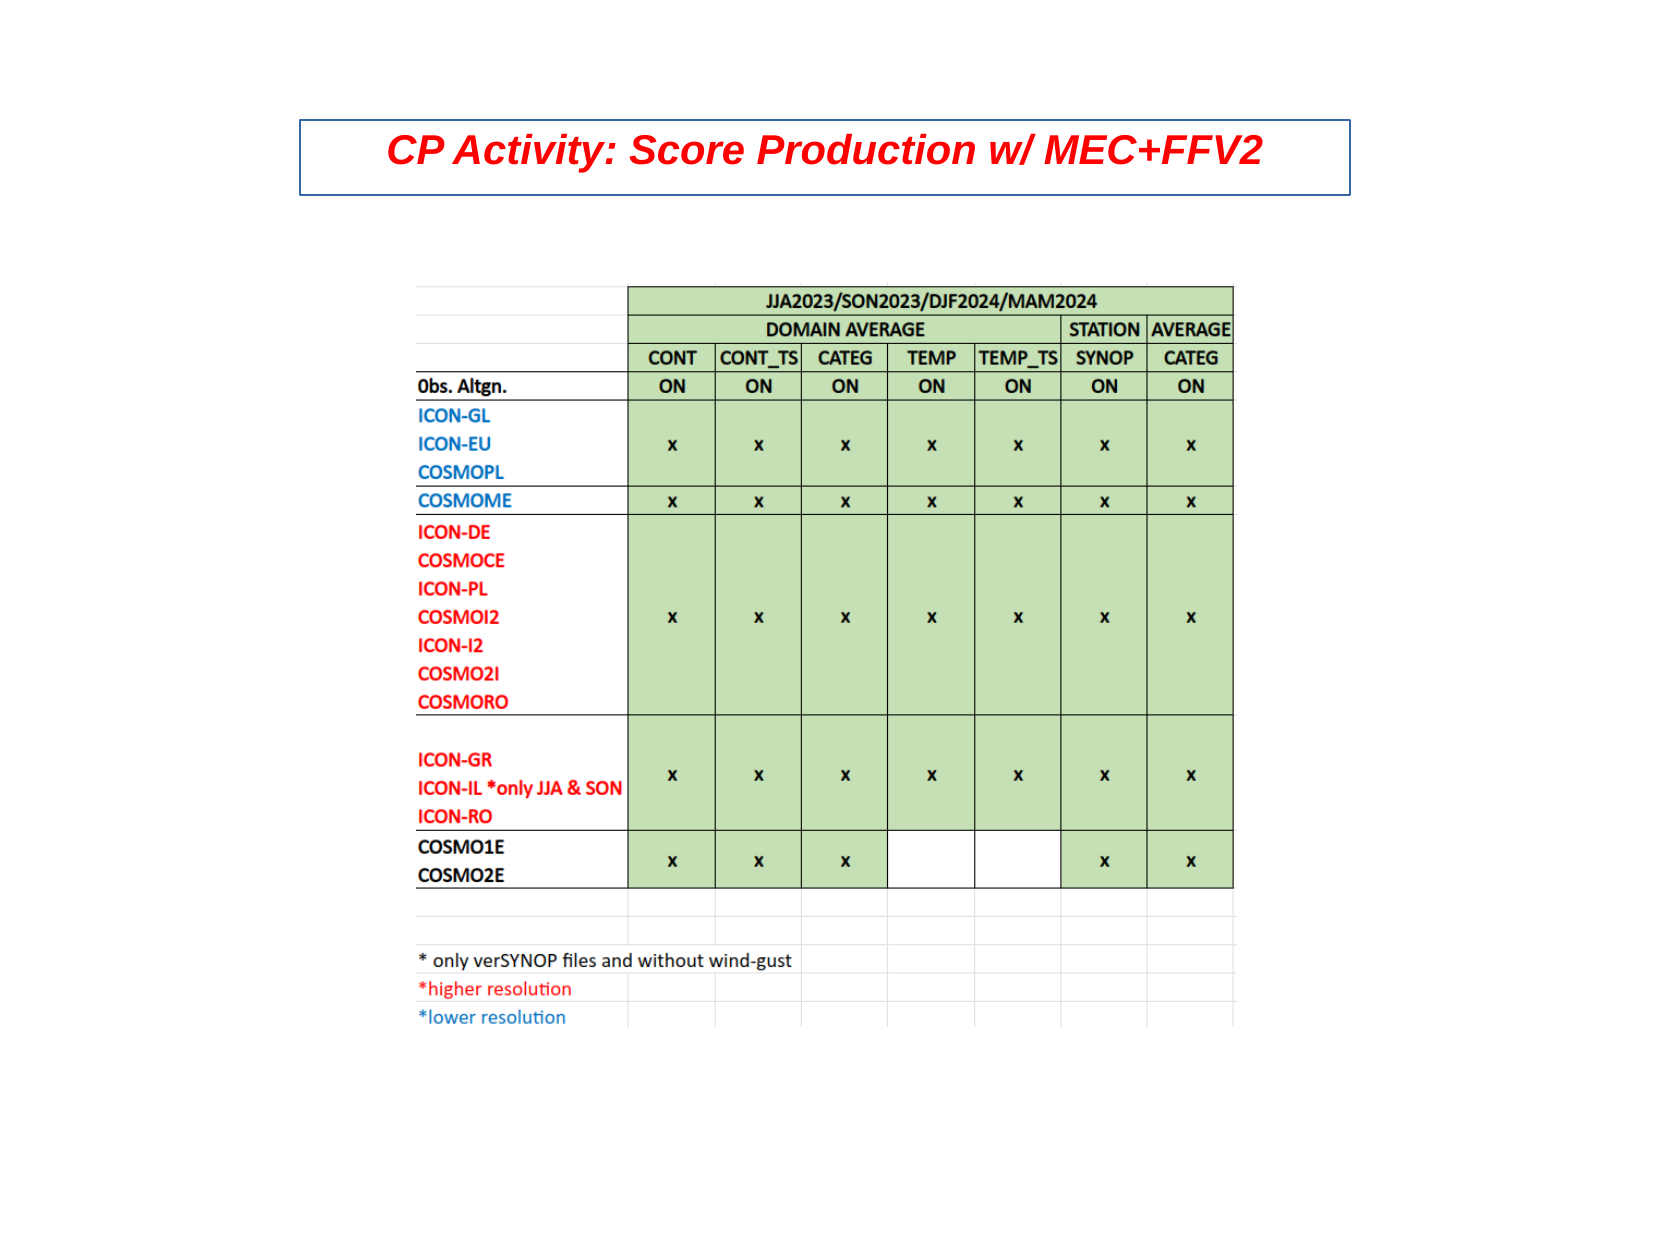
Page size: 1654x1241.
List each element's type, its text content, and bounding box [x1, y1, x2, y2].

picture [416, 283, 1237, 1028]
text_box CP Activity: Score Production w/ MEC+FFV2 [299, 120, 1350, 195]
